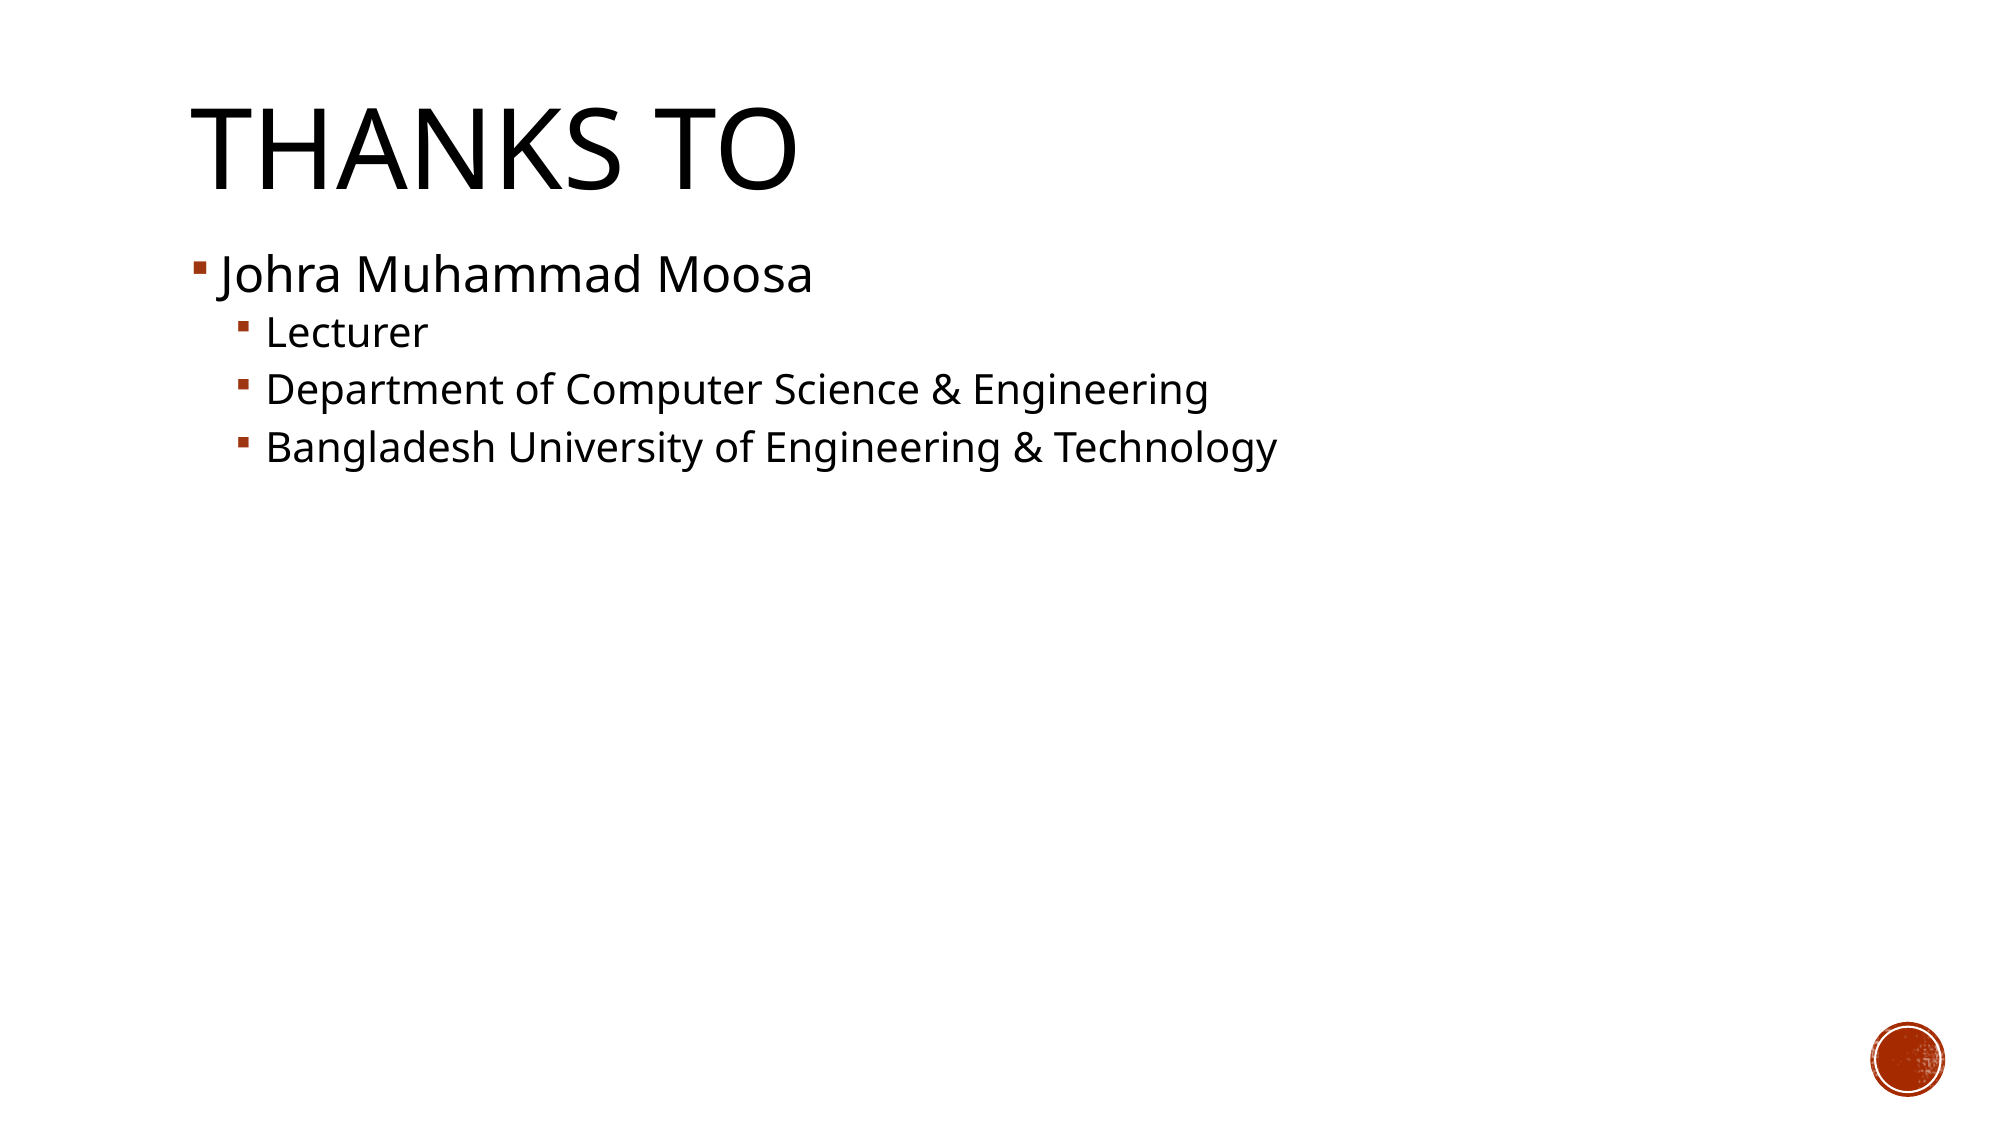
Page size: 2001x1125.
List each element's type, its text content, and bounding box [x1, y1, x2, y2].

title Thanks to [175, 79, 1826, 228]
list Johra Muhammad Moosa Lecturer Department of Computer Science & Engineering Bangladesh University of Engineering & Technology [175, 241, 1826, 1013]
